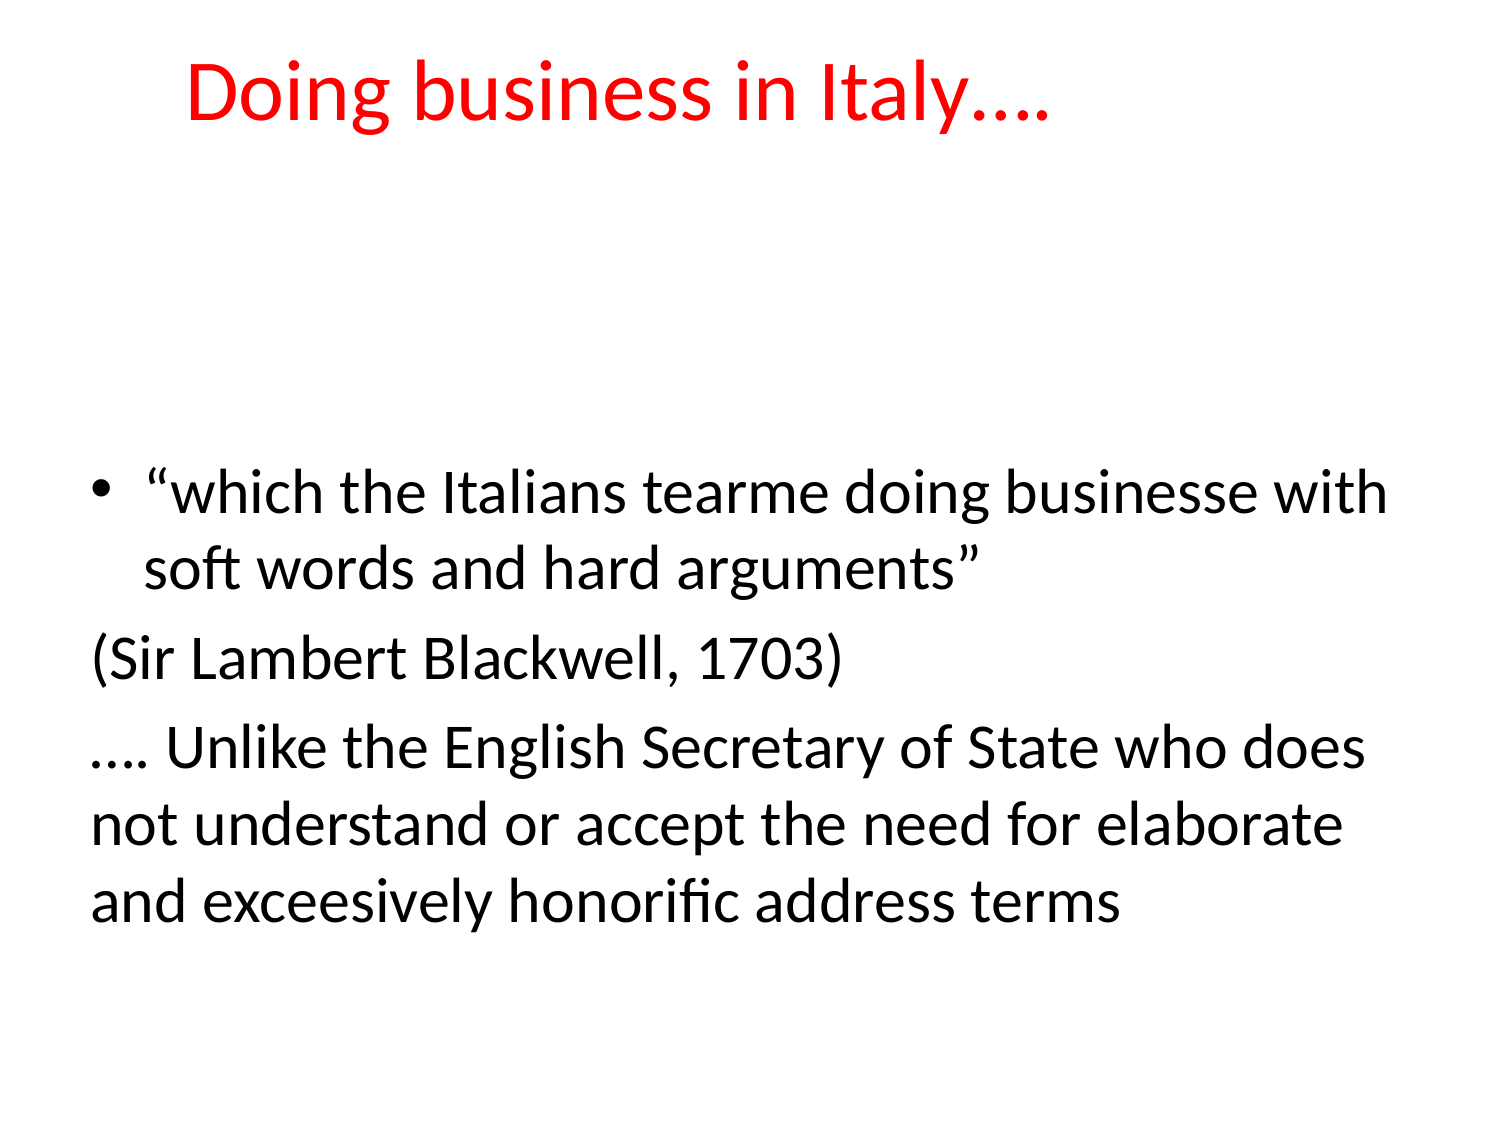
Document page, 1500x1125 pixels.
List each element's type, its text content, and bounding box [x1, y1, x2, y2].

title Doing business in Italy…. [75, 24, 1164, 250]
list “which the Italians tearme doing businesse with soft words and hard arguments” (Sir Lambert Blackwell, 1703) …. Unlike the English Secretary of State who does not understand or accept the need for elaborate and exceesively honorific address terms [75, 262, 1425, 1005]
